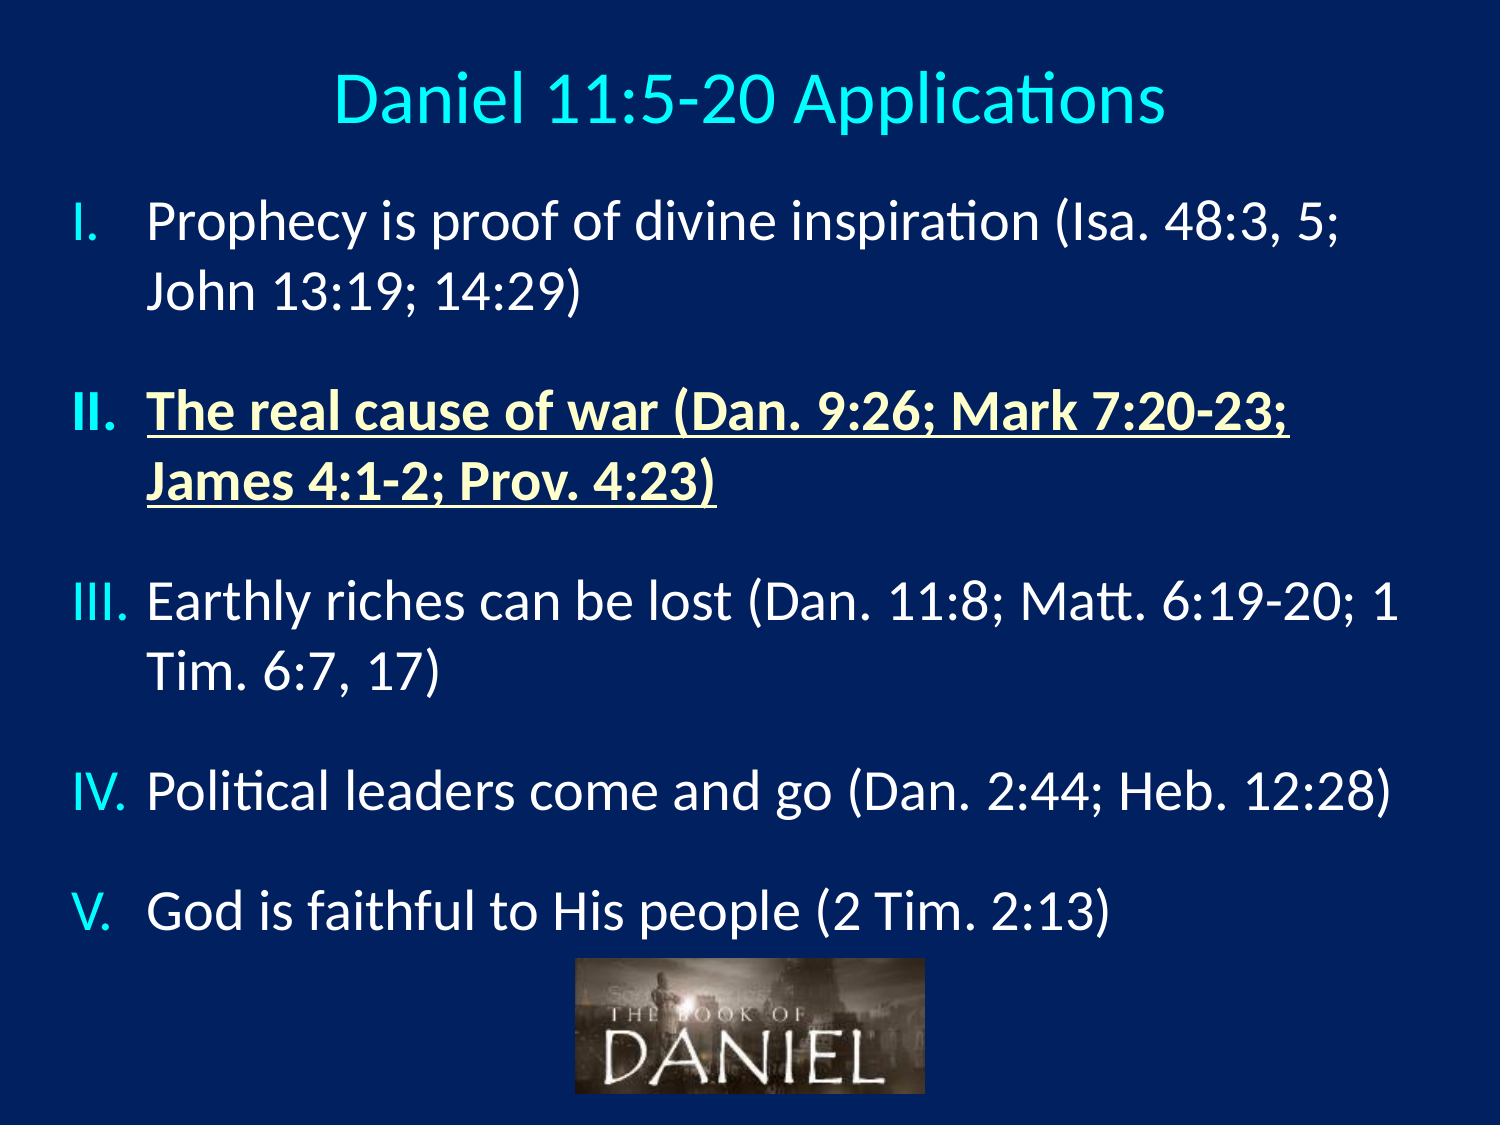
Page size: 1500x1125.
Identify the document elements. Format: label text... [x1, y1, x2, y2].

list Prophecy is proof of divine inspiration (Isa. 48:3, 5; John 13:19; 14:29) The real cause of war (Dan. 9:26; Mark 7:20-23; James 4:1-2; Prov. 4:23) Earthly riches can be lost (Dan. 11:8; Matt. 6:19-20; 1 Tim. 6:7, 17) Political leaders come and go (Dan. 2:44; Heb. 12:28) God is faithful to His people (2 Tim. 2:13) [56, 174, 1444, 838]
title Daniel 11:5-20 Applications [296, 37, 1204, 151]
picture [575, 958, 925, 1094]
